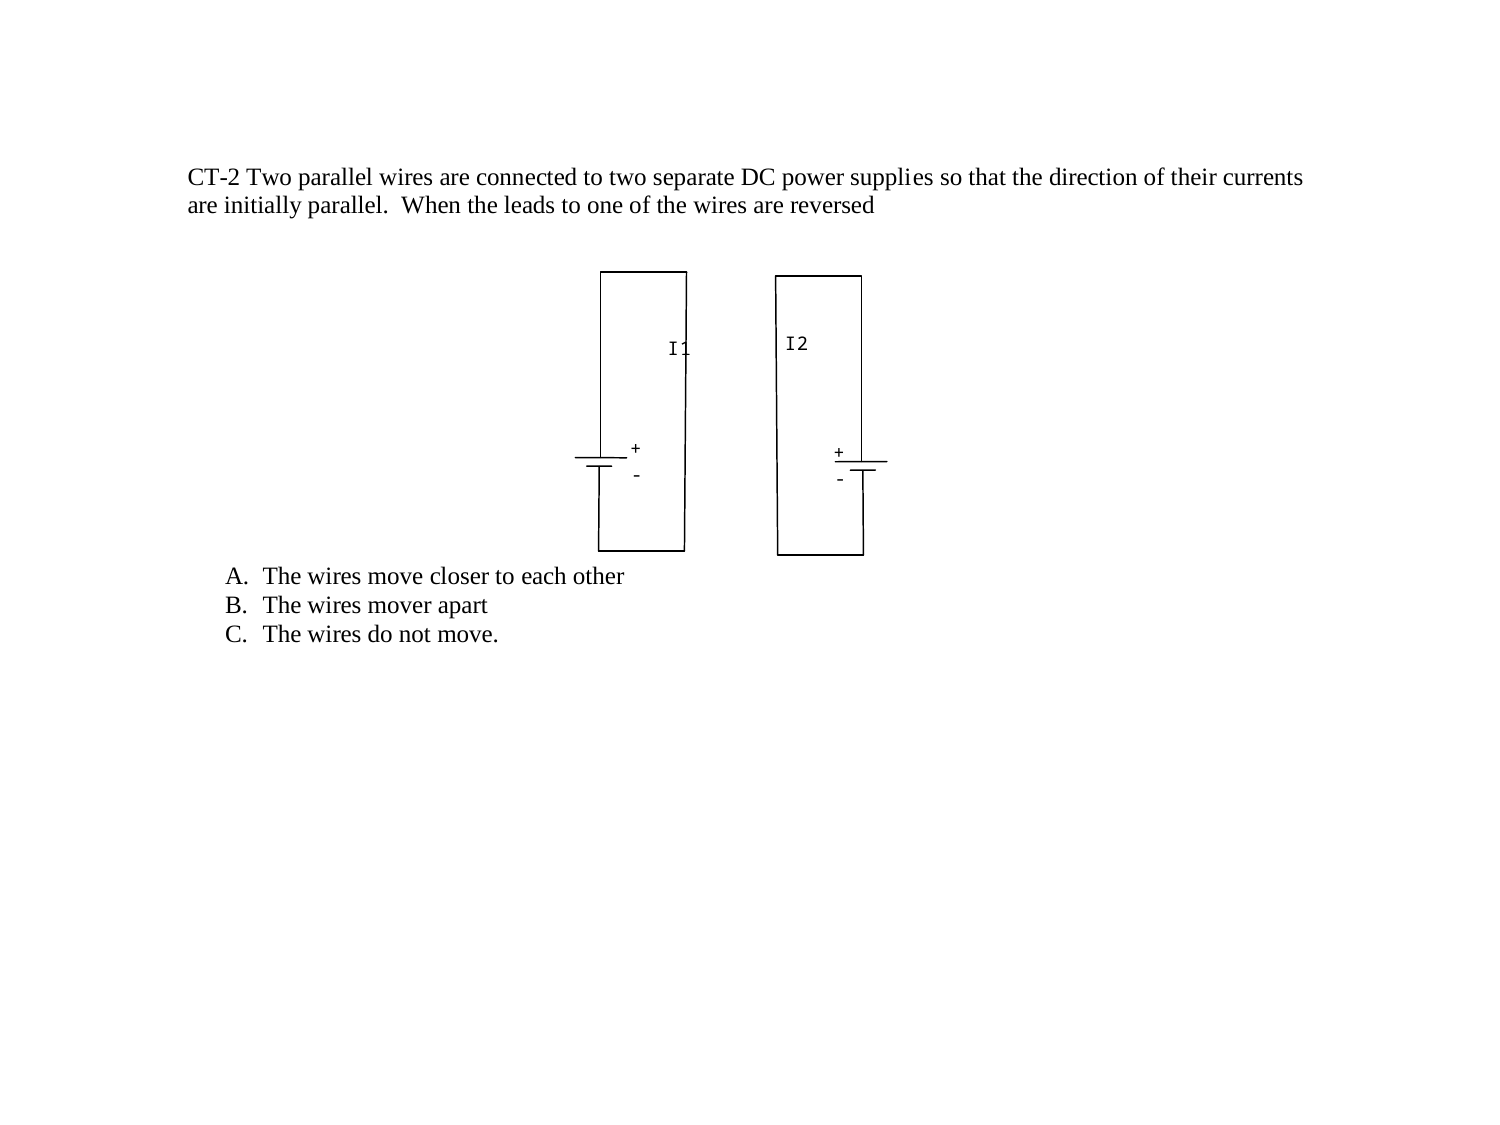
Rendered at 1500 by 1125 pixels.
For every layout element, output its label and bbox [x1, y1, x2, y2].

text_box [187, 162, 1315, 649]
